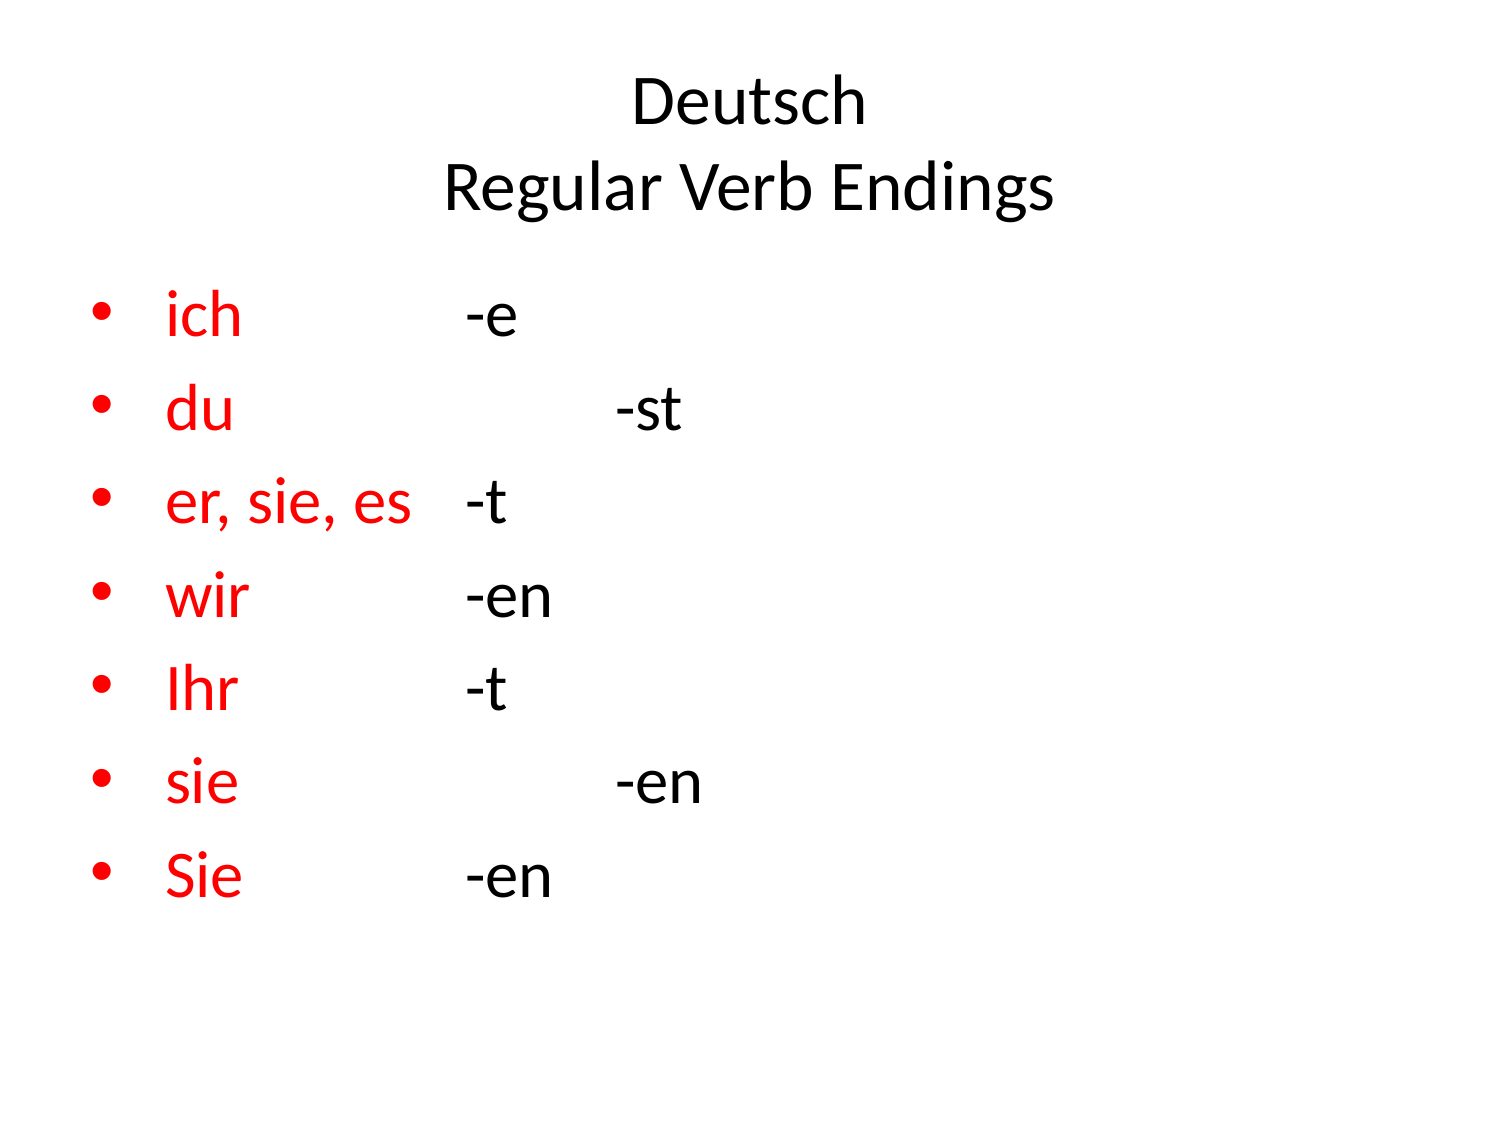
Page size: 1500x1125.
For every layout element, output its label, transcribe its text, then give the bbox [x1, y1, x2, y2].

title Deutsch Regular Verb Endings [75, 45, 1425, 233]
list ich -e du -st er, sie, es -t wir -en Ihr -t sie -en Sie -en [75, 262, 1425, 1005]
